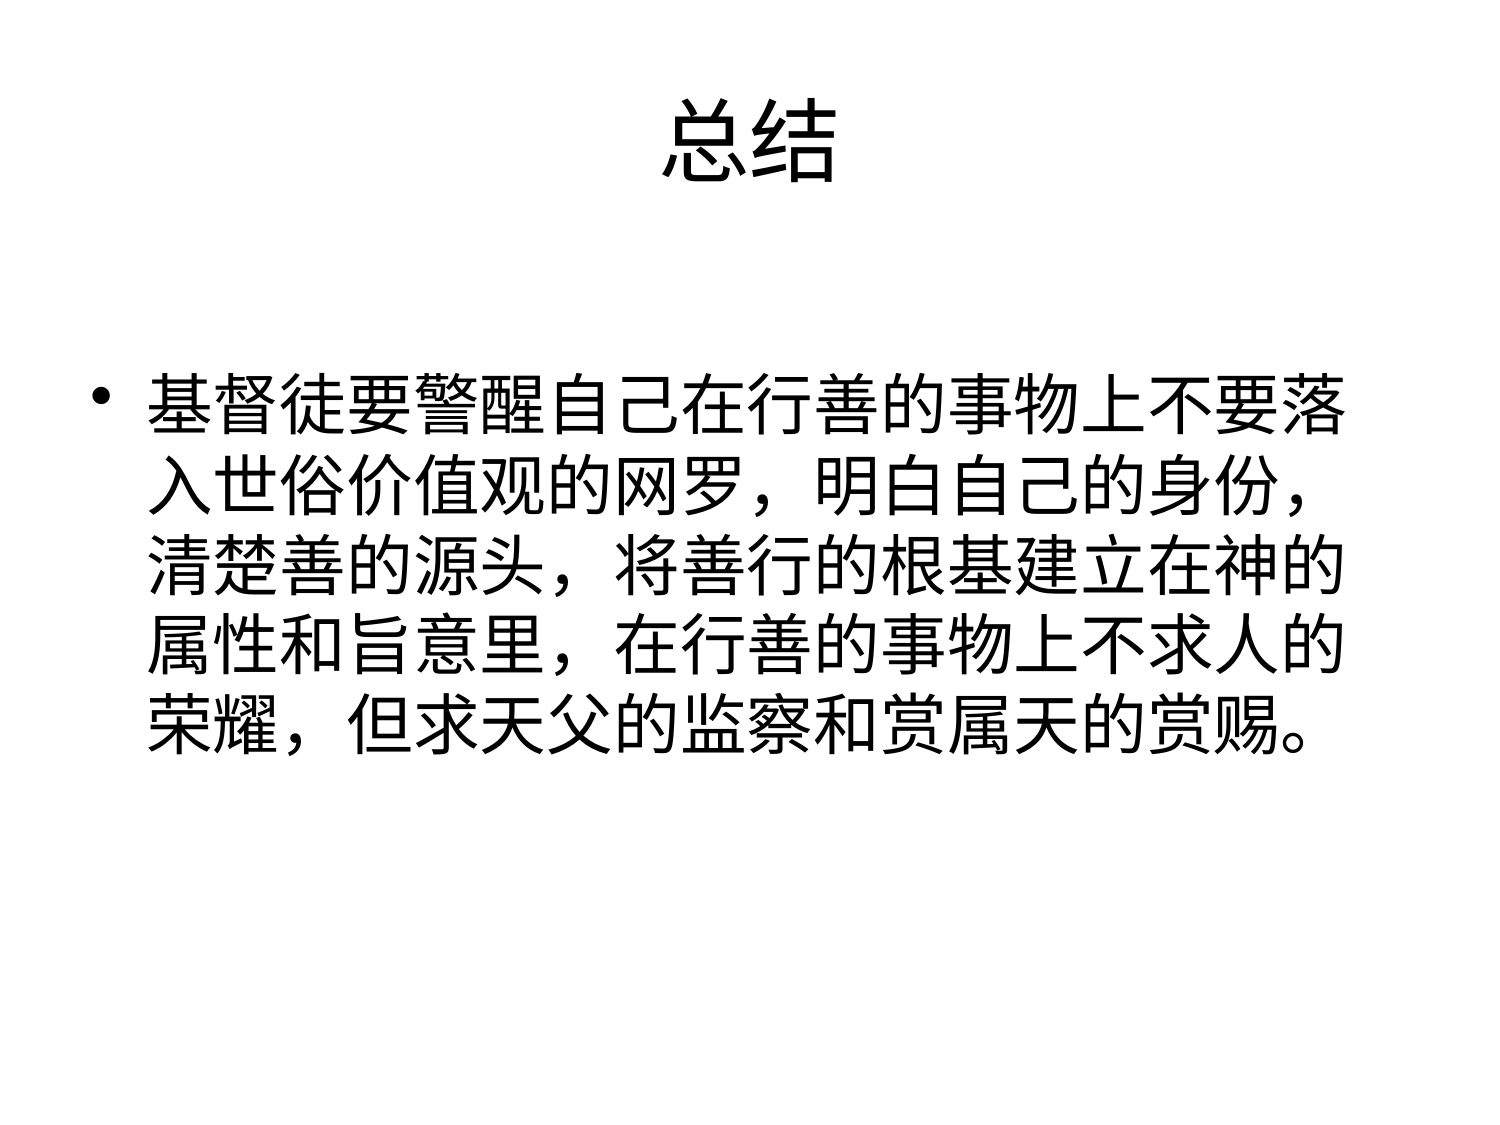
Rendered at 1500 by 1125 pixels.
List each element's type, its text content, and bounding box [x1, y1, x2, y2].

title 总结 [74, 44, 1426, 233]
list 基督徒要警醒自己在行善的事物上不要落入世俗价值观的网罗，明白自己的身份，清楚善的源头，将善行的根基建立在神的属性和旨意里，在行善的事物上不求人的荣耀，但求天父的监察和赏属天的赏赐。 [74, 262, 1426, 1006]
